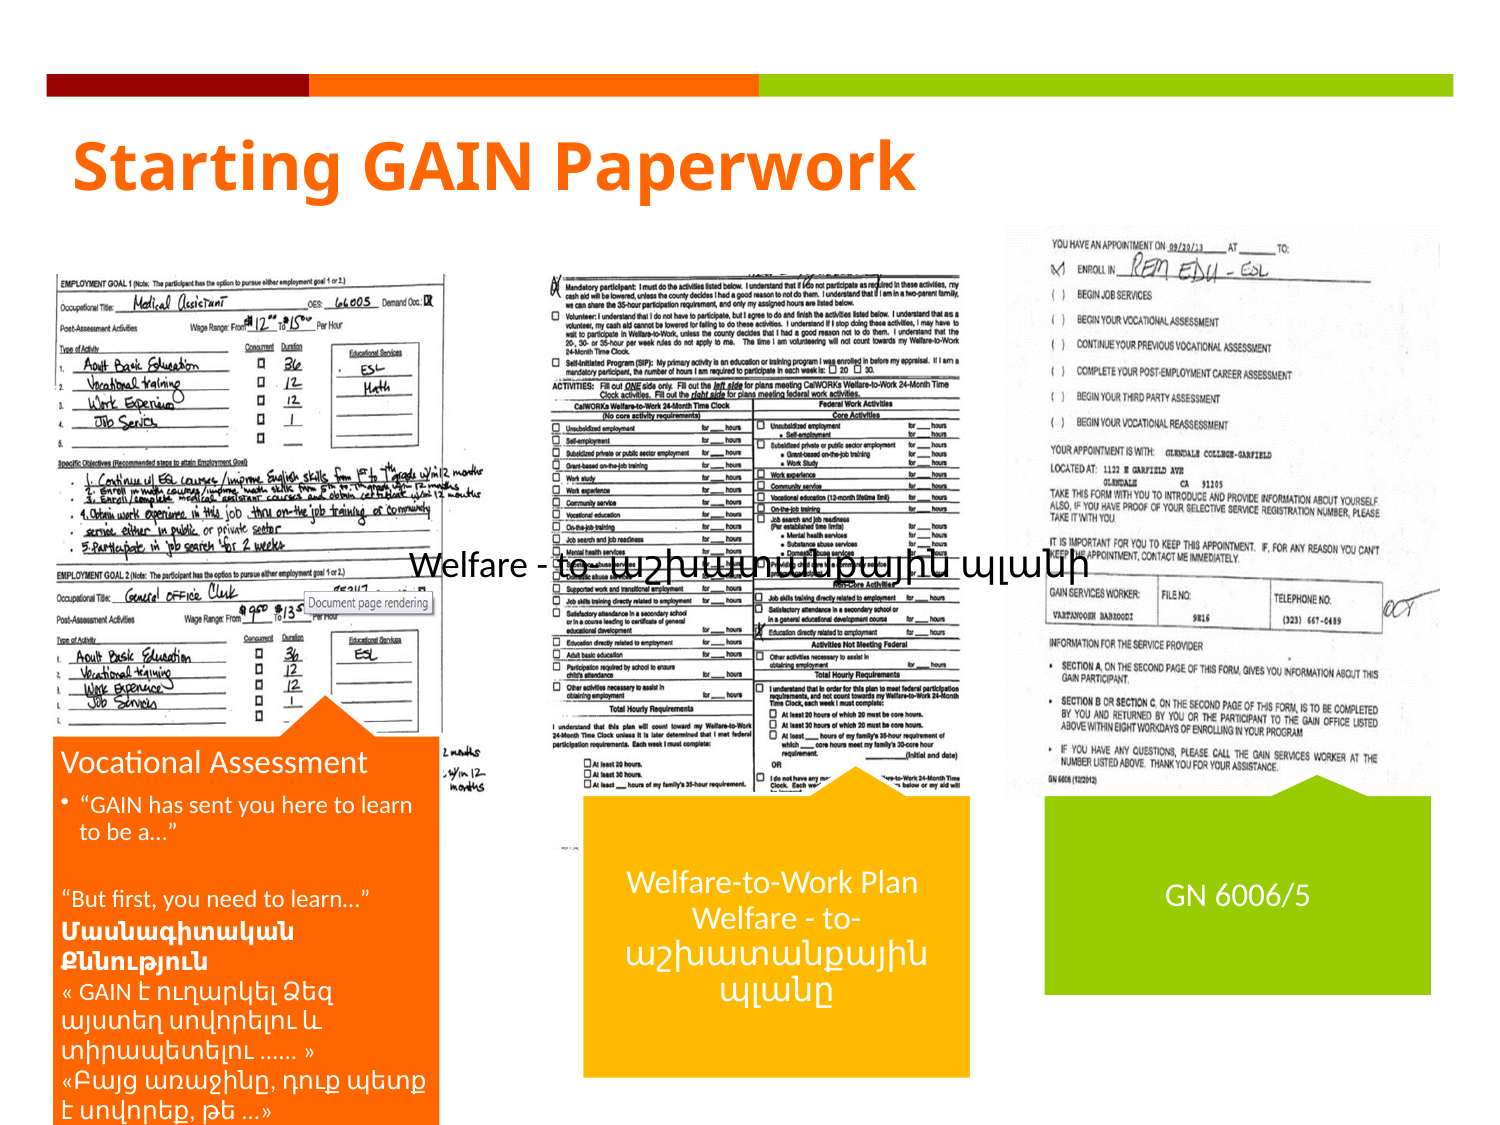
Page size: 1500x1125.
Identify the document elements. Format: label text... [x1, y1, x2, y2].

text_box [48, 221, 1443, 1125]
text_box Starting GAIN Paperwork [58, 116, 1430, 210]
